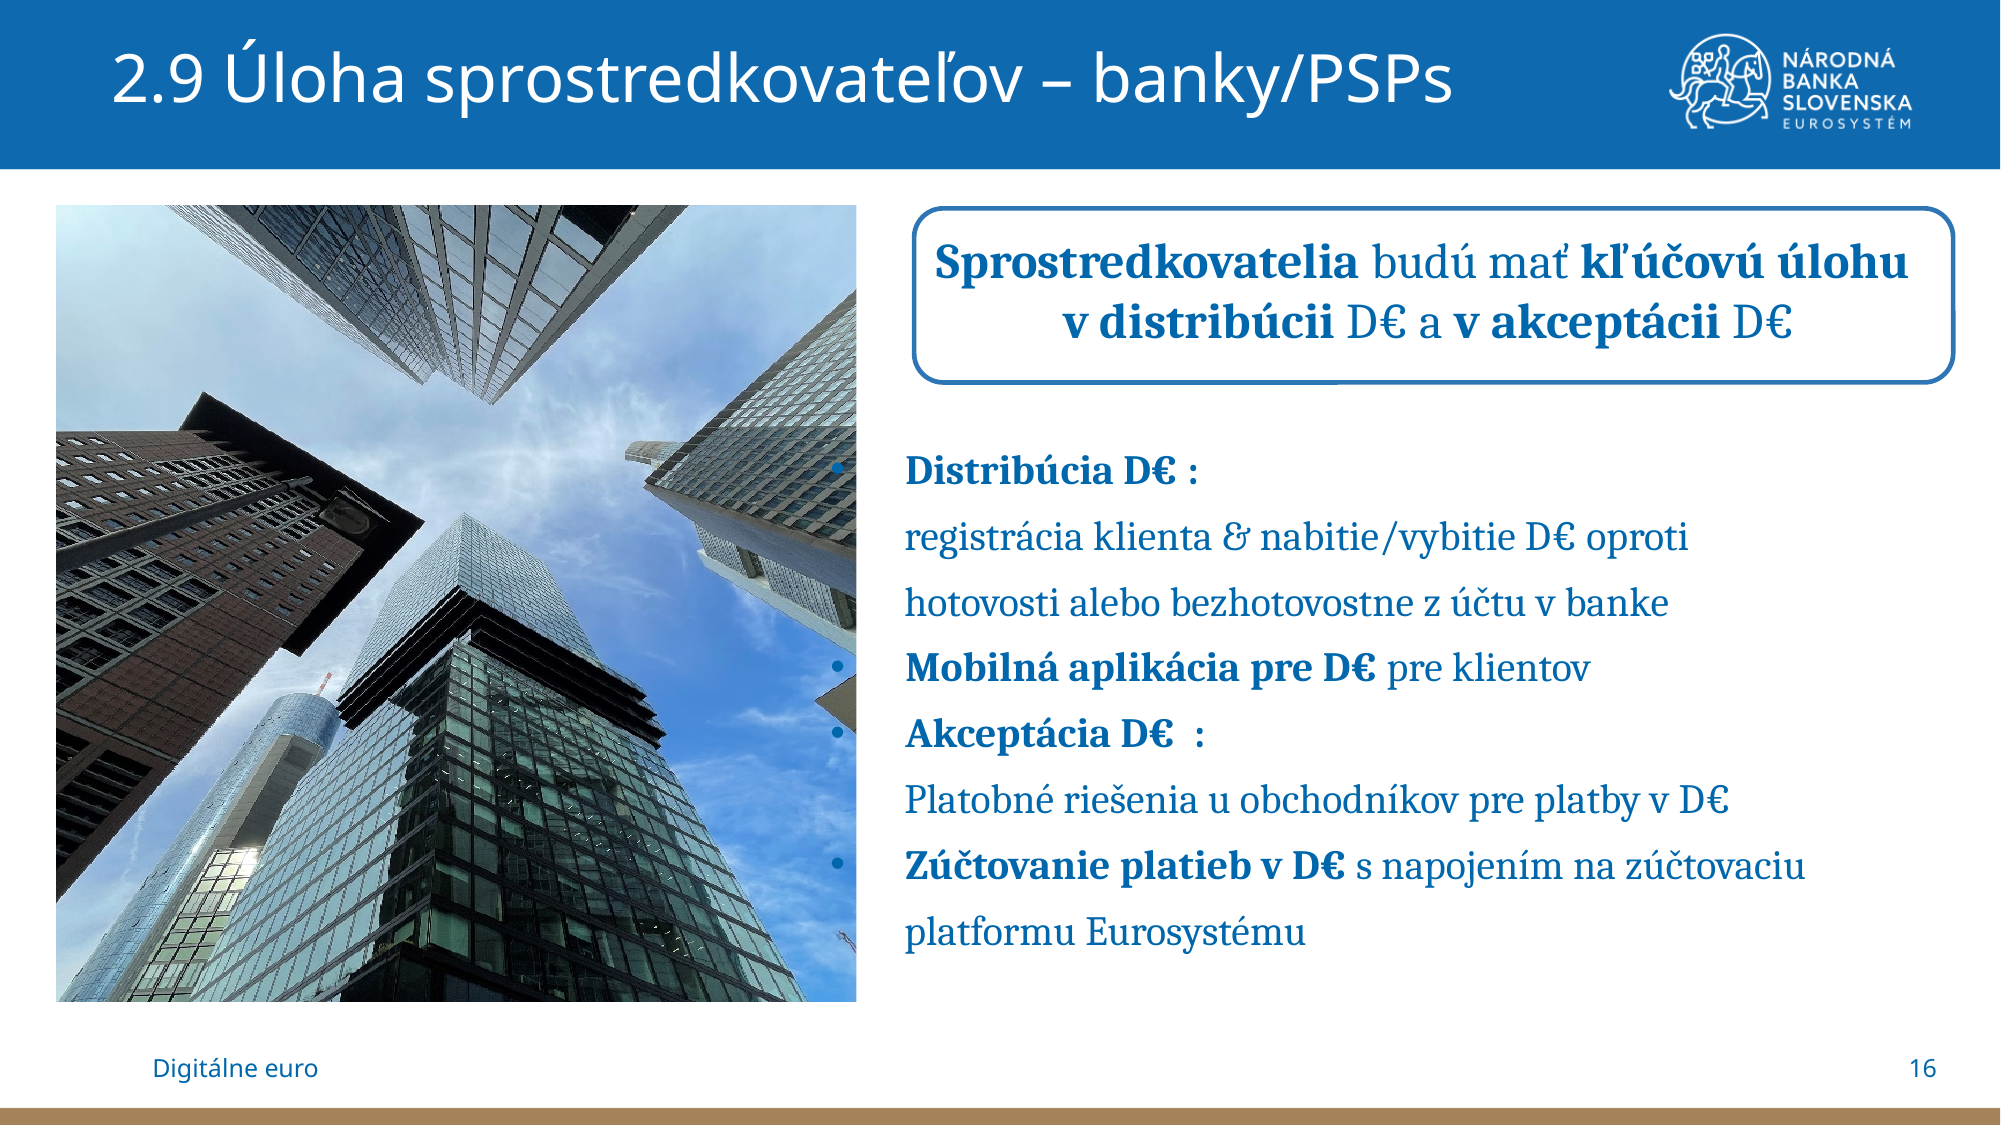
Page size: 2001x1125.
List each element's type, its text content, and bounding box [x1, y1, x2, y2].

picture [0, 0, 2001, 1125]
footer Digitálne euro [137, 1045, 1691, 1106]
text_box Sprostredkovatelia budú mať kľúčovú úlohu v distribúcií [913, 356, 1955, 384]
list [56, 205, 857, 1002]
list Distribúcia D€ : registrácia klienta & nabitie/vybitie D€ oproti hotovosti alebo bezhotovostne z účtu v banke Mobilná aplikácia pre D€ pre klientov Akceptácia D€ : Platobné riešenia u obchodníkov pre platby v D€ Zúčtovanie platieb v D€ s napojením na zúčtovaciu platformu Eurosystému [815, 440, 1944, 1125]
text_box Sprostredkovatelia budú mať kľúčovú úlohu v distribúcií [917, 207, 1950, 221]
slide_number 16 [1709, 1045, 1952, 1106]
list 2.9 Úloha sprostredkovateľov – banky/PSPs [96, 37, 1652, 150]
text_box Sprostredkovatelia budú mať kľúčovú úlohu v distribúcii D€ a v akceptácii D€ [892, 221, 1966, 356]
